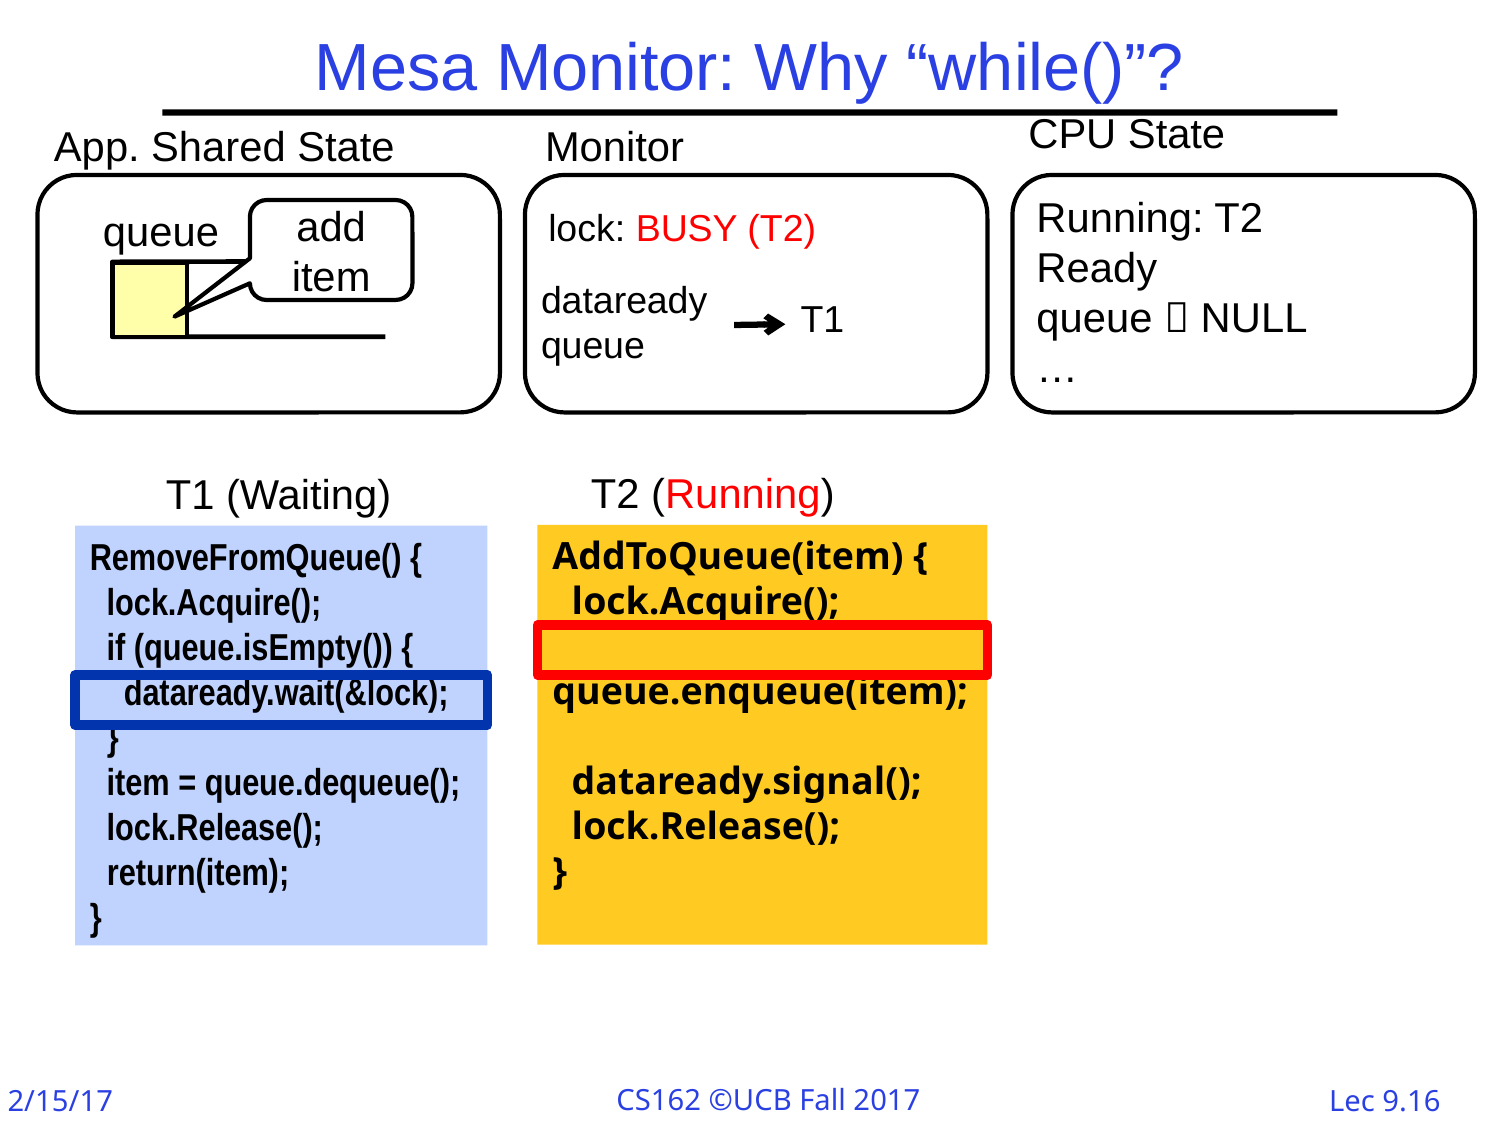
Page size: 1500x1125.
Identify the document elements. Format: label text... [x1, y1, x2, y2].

text_box CPU State [1013, 99, 1241, 165]
title Mesa Monitor: Why “while()”? [162, 24, 1338, 113]
text_box RemoveFromQueue() { lock.Acquire(); if (queue.isEmpty()) { dataready.wait(&lock); } item = queue.dequeue(); lock.Release(); return(item); } [75, 525, 488, 675]
text_box [37, 174, 500, 413]
text_box Monitor [530, 112, 700, 178]
text_box [524, 174, 988, 413]
text_box RemoveFromQueue() { lock.Acquire(); if (queue.isEmpty()) { dataready.wait(&lock); } item = queue.dequeue(); lock.Release(); return(item); } [75, 725, 488, 946]
text_box [1022, 174, 1475, 413]
text_box T1 (Waiting) [151, 460, 407, 525]
text_box [188, 284, 387, 337]
text_box [1012, 189, 1021, 398]
text_box T1 [785, 287, 860, 348]
text_box add item [174, 200, 413, 317]
text_box App. Shared State [39, 112, 410, 178]
text_box queue [88, 196, 235, 262]
text_box Running: T2 Ready queue  NULL … [1021, 183, 1323, 399]
text_box dataready queue [526, 268, 723, 374]
text_box [537, 624, 988, 675]
text_box T2 (Running) [575, 459, 850, 525]
text_box [188, 261, 245, 305]
text_box AddToQueue(item) { lock.Acquire(); queue.enqueue(item); dataready.signal(); lock.Release(); } [537, 675, 988, 945]
text_box lock: BUSY (T2) [533, 197, 832, 257]
text_box [75, 675, 488, 725]
text_box AddToQueue(item) { lock.Acquire(); queue.enqueue(item); dataready.signal(); lock.Release(); } [537, 524, 988, 624]
text_box [112, 262, 188, 338]
